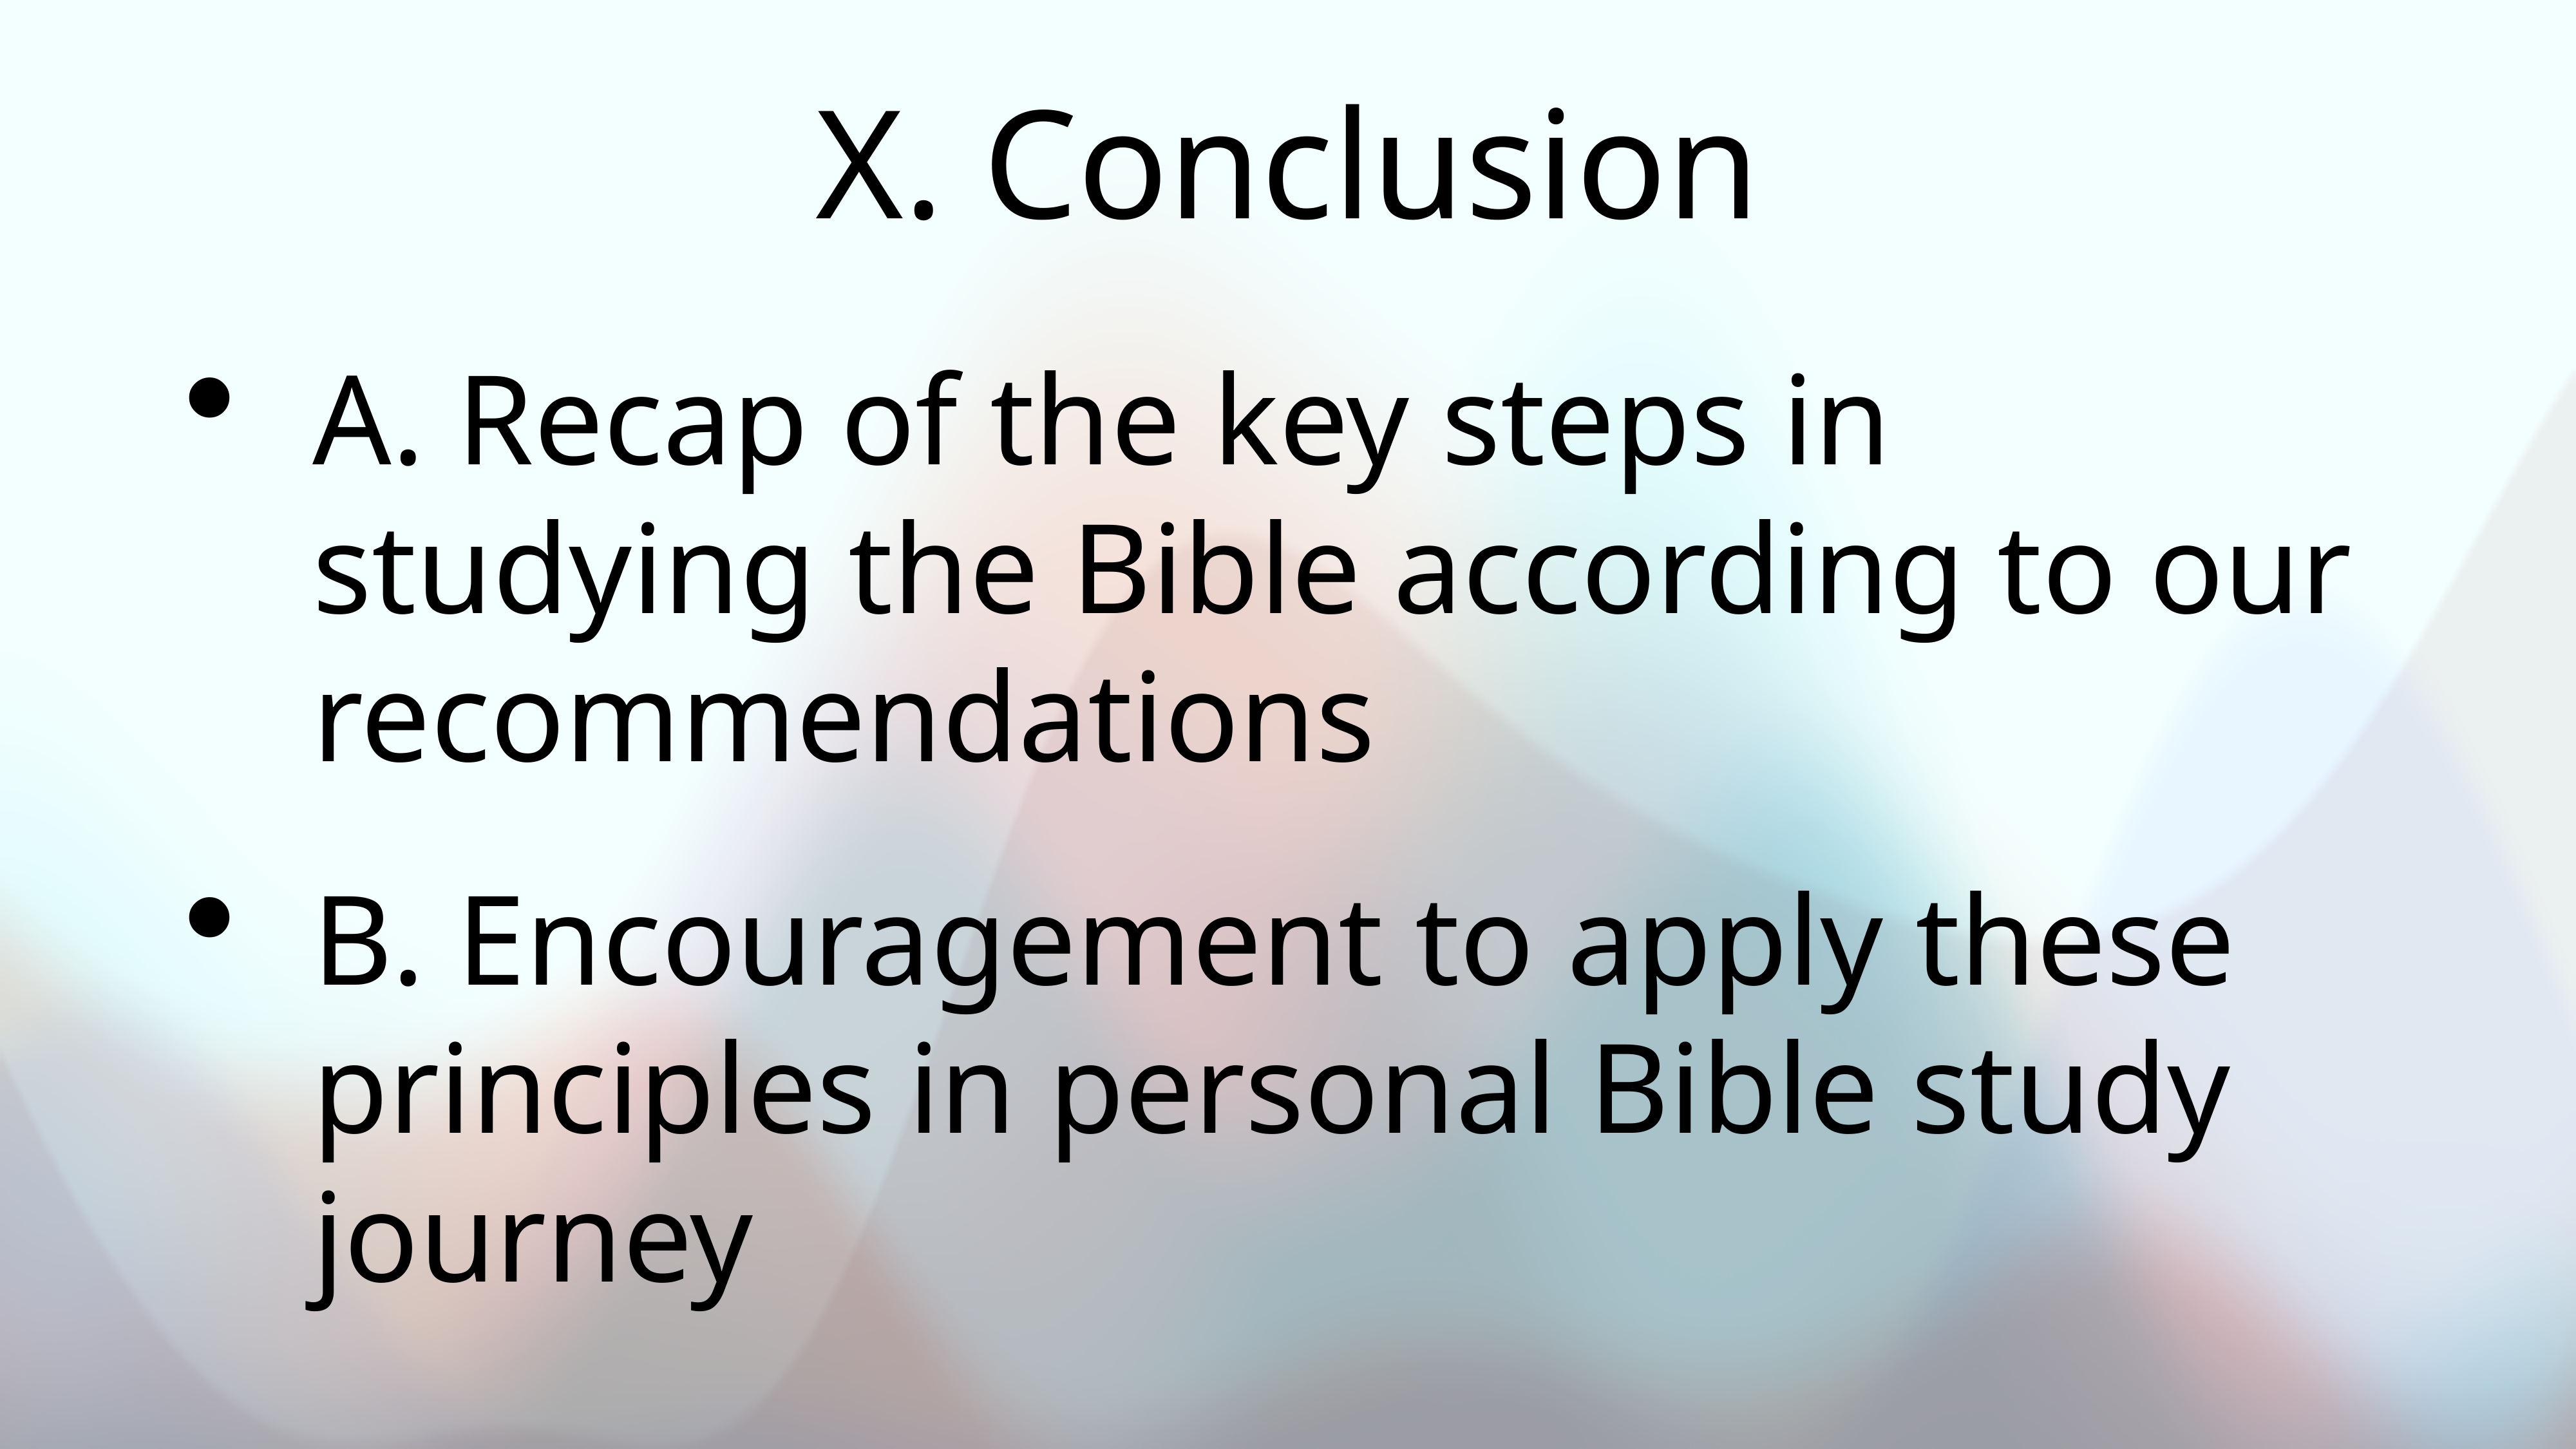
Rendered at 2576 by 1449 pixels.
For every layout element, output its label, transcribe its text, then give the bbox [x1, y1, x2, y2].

title X. Conclusion [178, 37, 2398, 279]
picture [0, 0, 2576, 1449]
list A. Recap of the key steps in studying the Bible according to our recommendations B. Encouragement to apply these principles in personal Bible study journey [178, 332, 2398, 1316]
